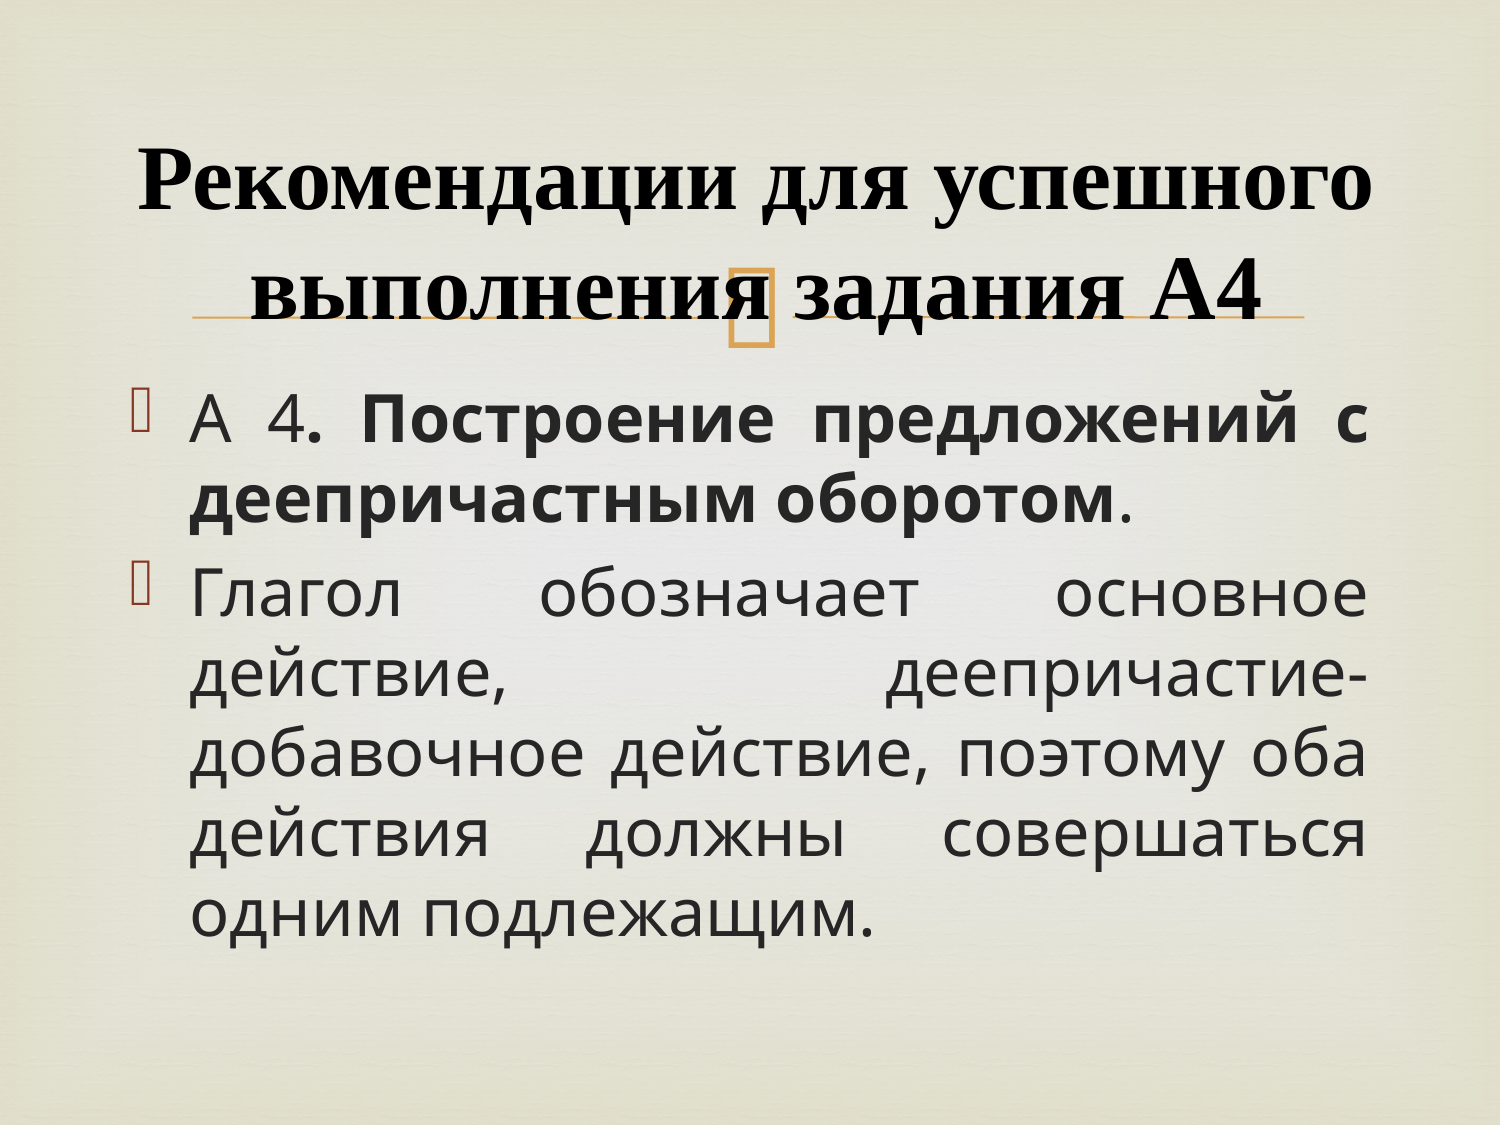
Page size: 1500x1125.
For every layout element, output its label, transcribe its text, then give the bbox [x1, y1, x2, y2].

title Рекомендации для успешного выполнения задания А4 [112, 93, 1400, 362]
list А 4. Построение предложений с деепричастным оборотом. Глагол обозначает основное действие, деепричастие- добавочное действие, поэтому оба действия должны совершаться одним подлежащим. [114, 368, 1386, 1005]
